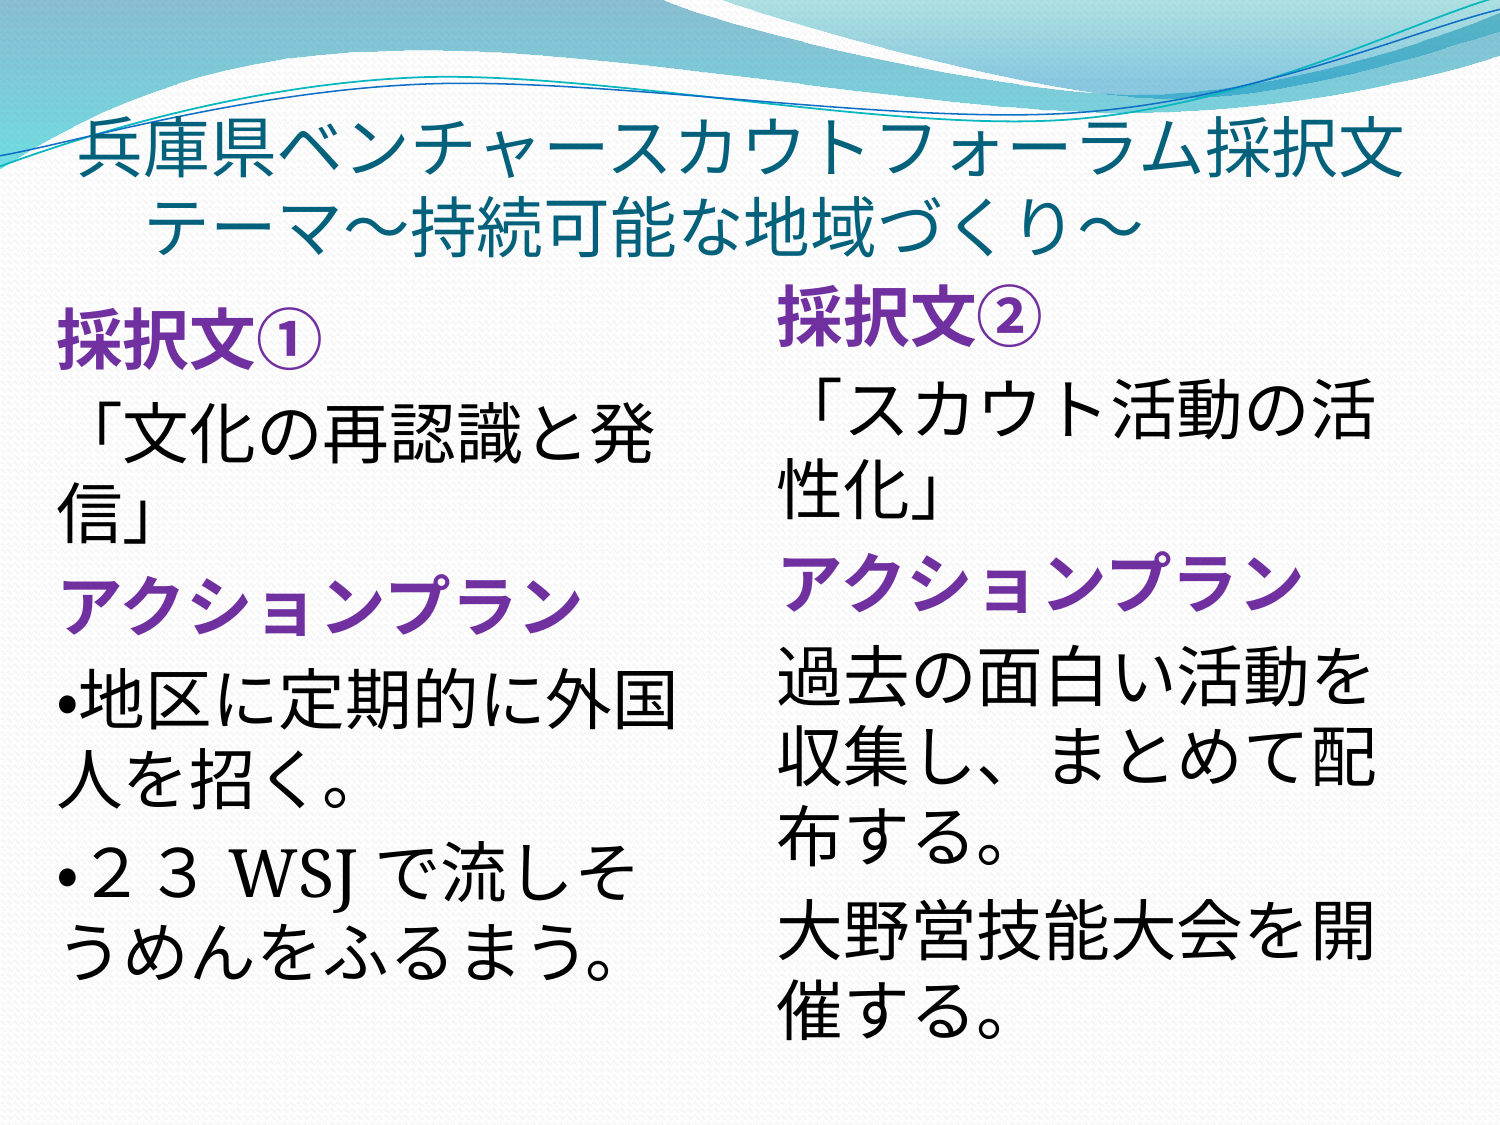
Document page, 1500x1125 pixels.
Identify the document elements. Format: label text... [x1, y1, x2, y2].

list 採択文② 「スカウト活動の活性化」 アクションプラン 過去の面白い活動を収集し、まとめて配布する。 大野営技能大会を開催する。 [761, 267, 1425, 1076]
list 採択文① 「文化の再認識と発信」 アクションプラン ・地区に定期的に外国人を招く。 ・２３WSJで流しそうめんをふるまう。 [41, 290, 704, 1019]
title 兵庫県ベンチャースカウトフォーラム採択文 テーマ～持続可能な地域づくり～ [76, 78, 1427, 266]
